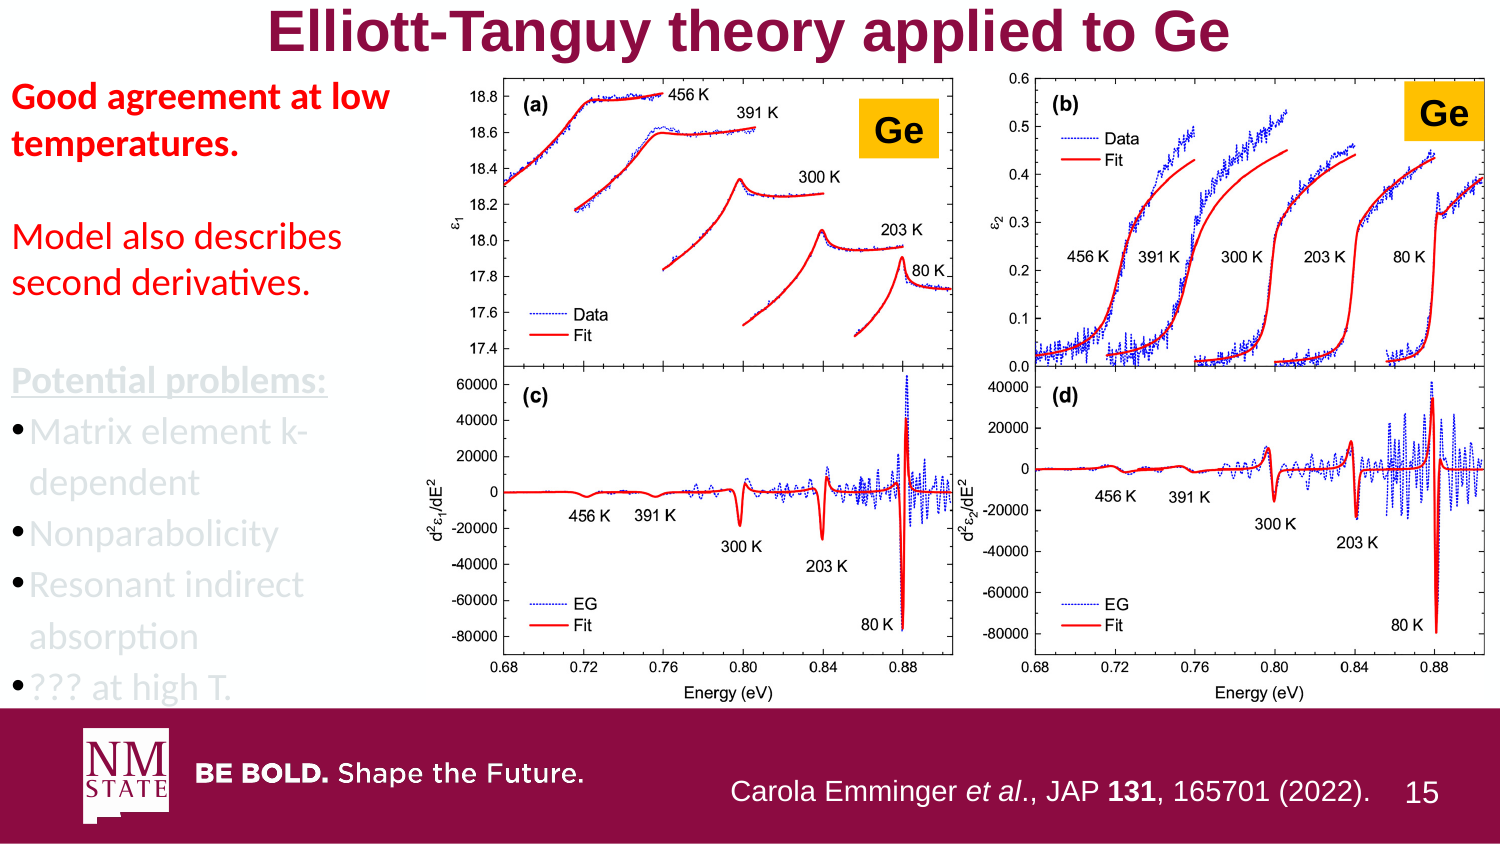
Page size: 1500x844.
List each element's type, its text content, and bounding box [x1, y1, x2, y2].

text_box Carola Emminger et al., JAP 131, 165701 (2022). [715, 764, 1387, 815]
picture [195, 748, 583, 804]
picture [425, 71, 1485, 702]
text_box 15 [1389, 764, 1480, 830]
picture [83, 728, 169, 824]
title Elliott-Tanguy theory applied to Ge [0, 0, 1500, 66]
list Good agreement at low temperatures. Model also describes second derivatives. Potential problems: Matrix element k-dependent Nonparabolicity Resonant indirect absorption ??? at high T. [0, 65, 411, 717]
